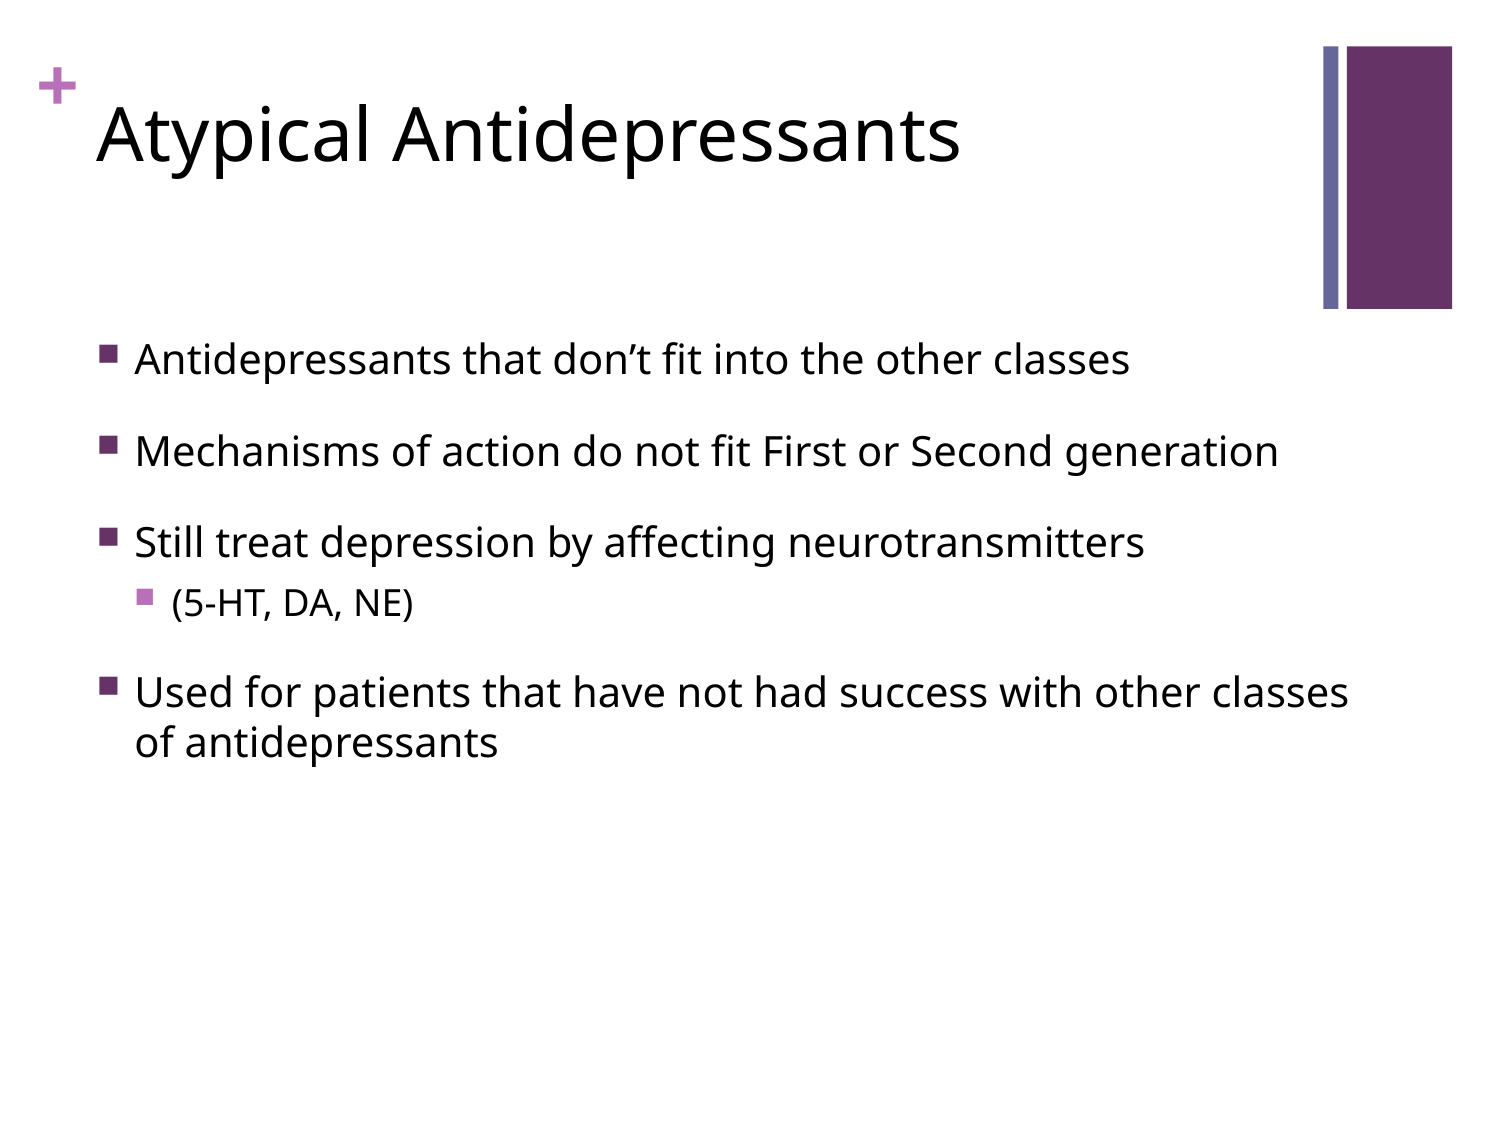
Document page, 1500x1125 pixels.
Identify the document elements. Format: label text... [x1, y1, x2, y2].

list Antidepressants that don’t fit into the other classes Mechanisms of action do not fit First or Second generation Still treat depression by affecting neurotransmitters (5-HT, DA, NE) Used for patients that have not had success with other classes of antidepressants [81, 324, 1375, 1005]
title Atypical Antidepressants [81, 79, 1322, 263]
